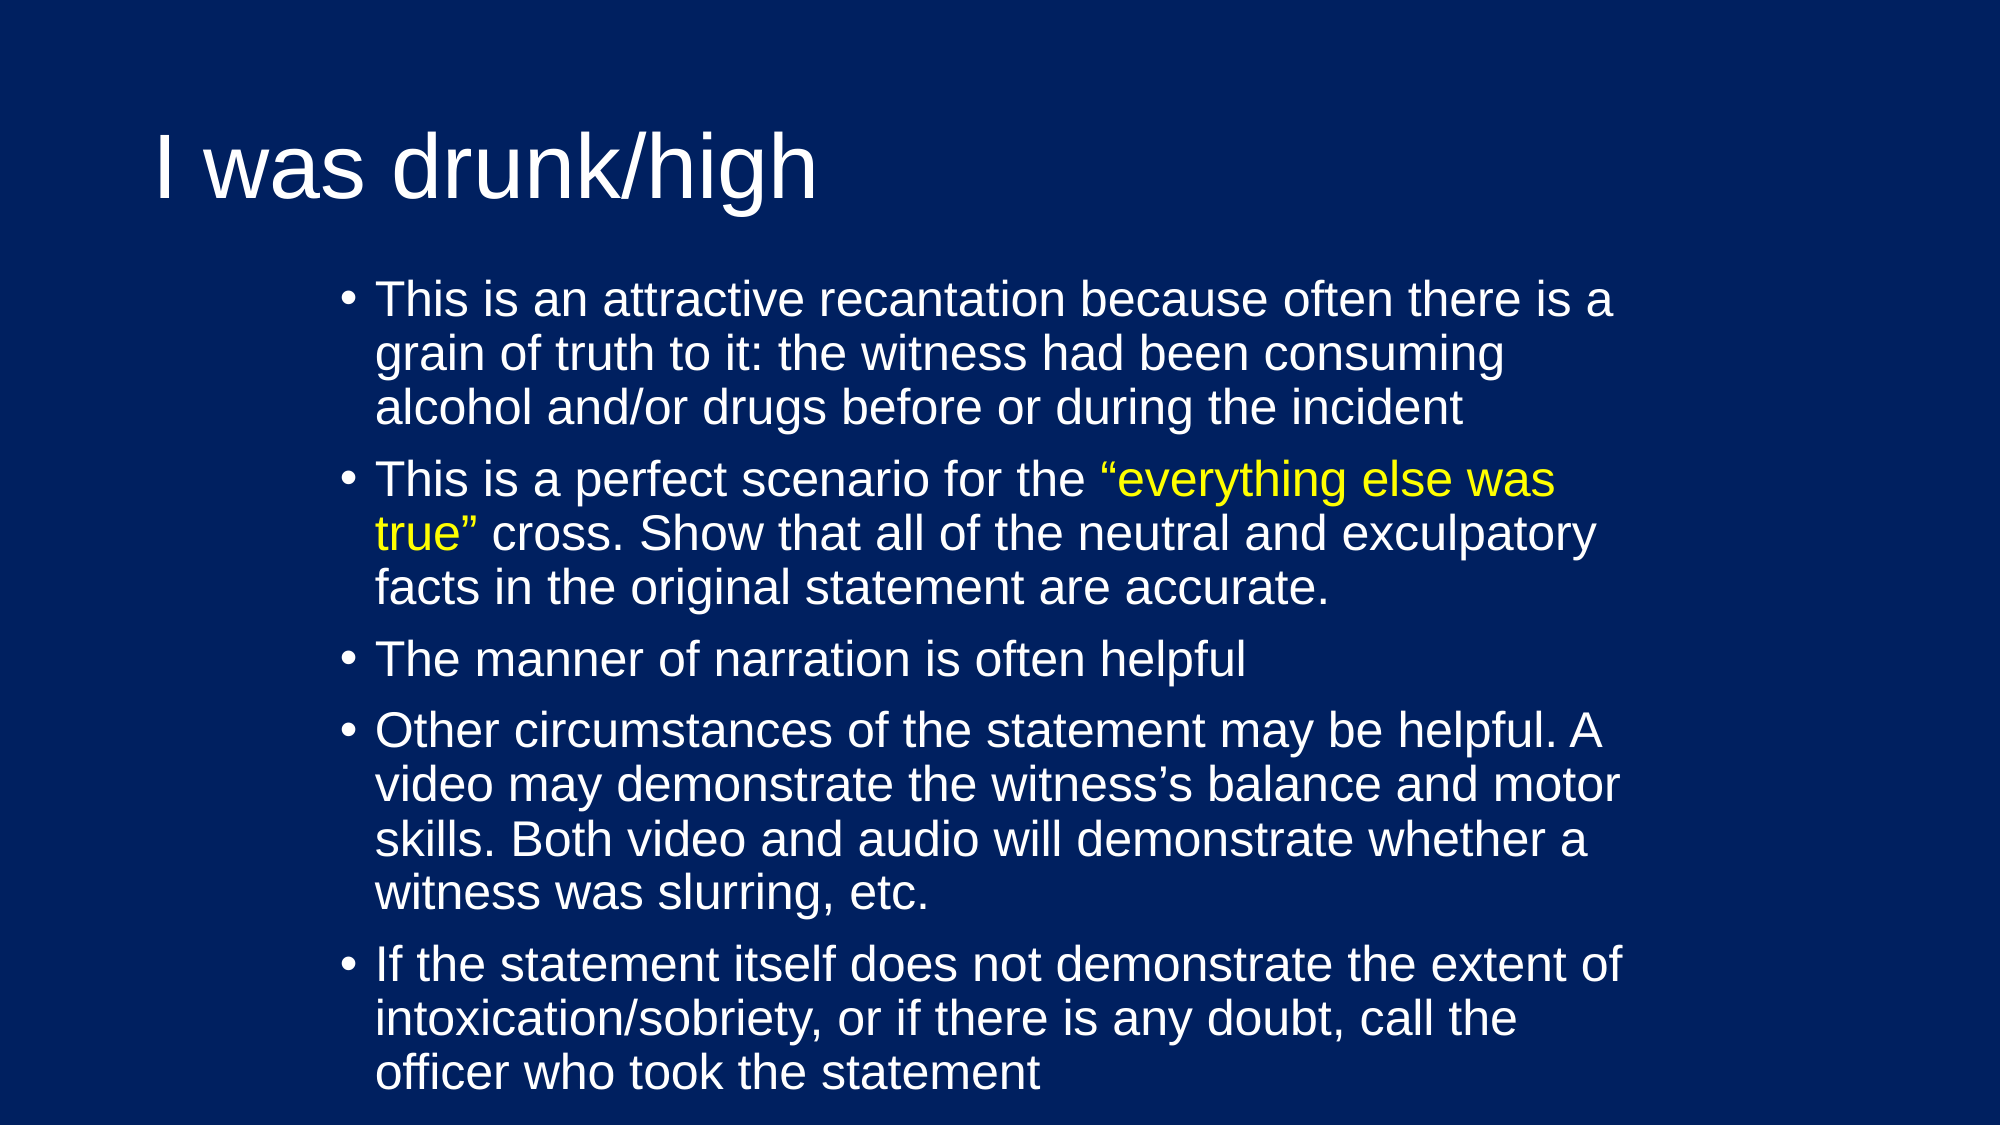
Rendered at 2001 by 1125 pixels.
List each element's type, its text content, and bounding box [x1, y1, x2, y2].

title I was drunk/high [137, 59, 1863, 278]
list This is an attractive recantation because often there is a grain of truth to it: the witness had been consuming alcohol and/or drugs before or during the incident This is a perfect scenario for the “everything else was true” cross. Show that all of the neutral and exculpatory facts in the original statement are accurate. The manner of narration is often helpful Other circumstances of the statement may be helpful. A video may demonstrate the witness’s balance and motor skills. Both video and audio will demonstrate whether a witness was slurring, etc. If the statement itself does not demonstrate the extent of intoxication/sobriety, or if there is any doubt, call the officer who took the statement [324, 265, 1675, 1125]
